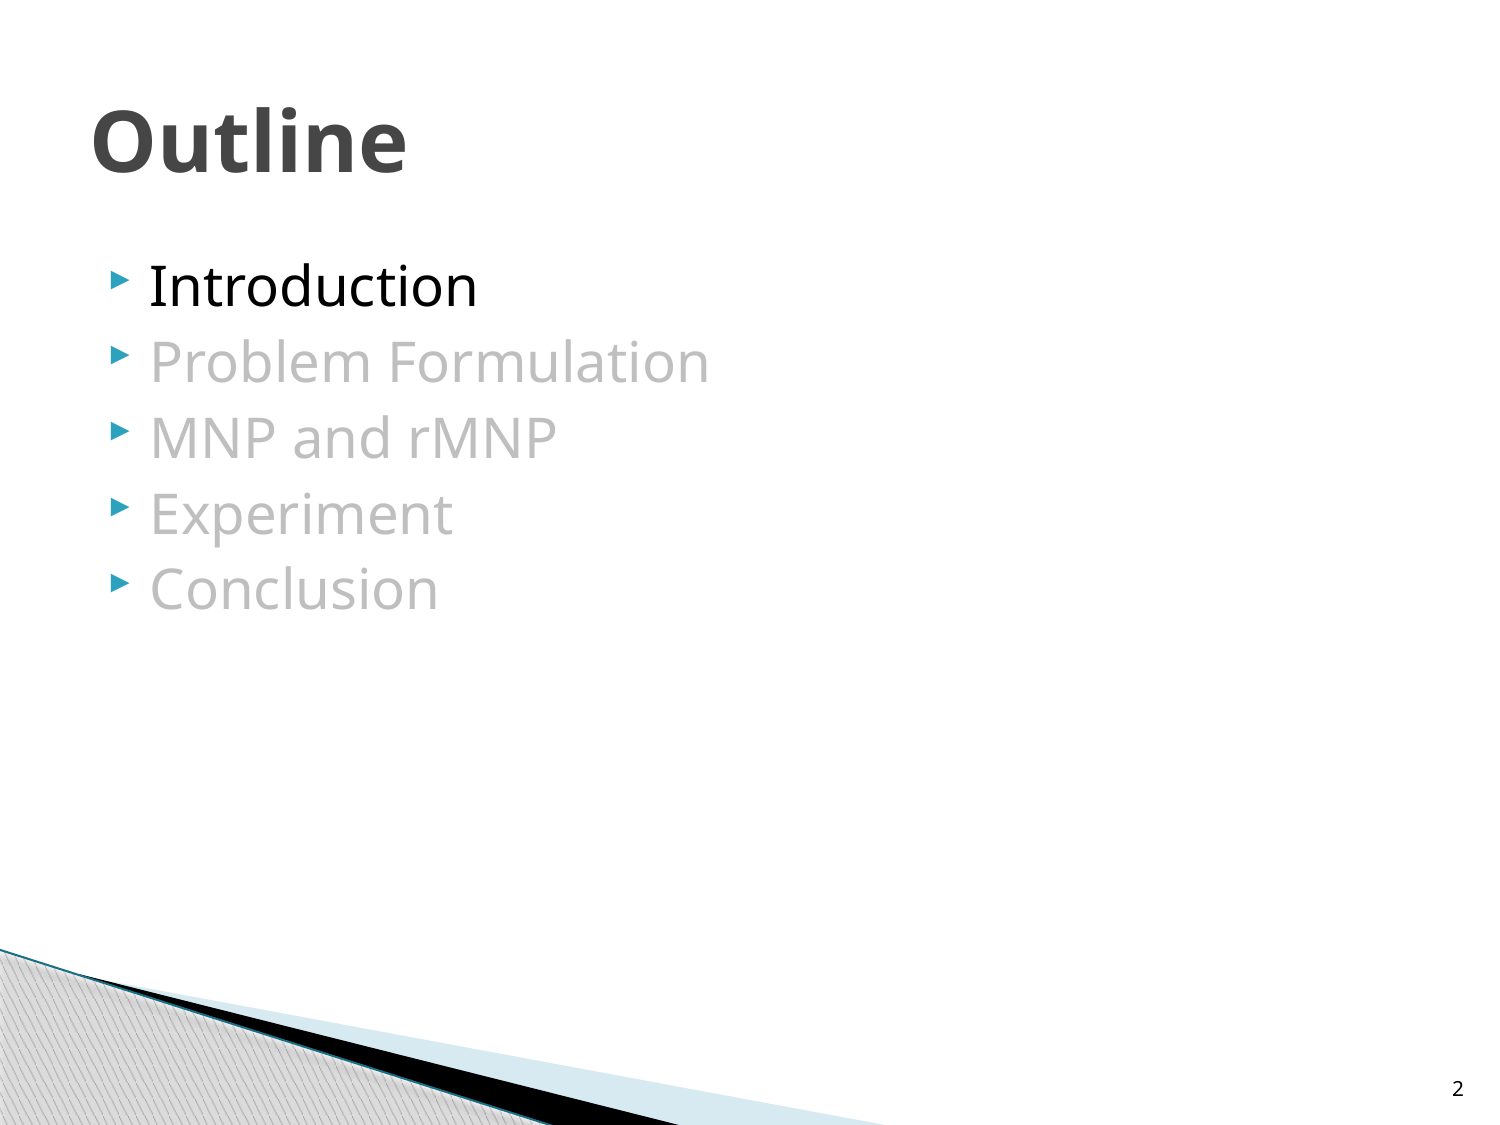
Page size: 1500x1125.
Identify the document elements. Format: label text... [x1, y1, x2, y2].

title Outline [75, 45, 1425, 233]
list Introduction Problem Formulation MNP and rMNP Experiment Conclusion [75, 243, 1425, 986]
slide_number 2 [1418, 1051, 1479, 1112]
